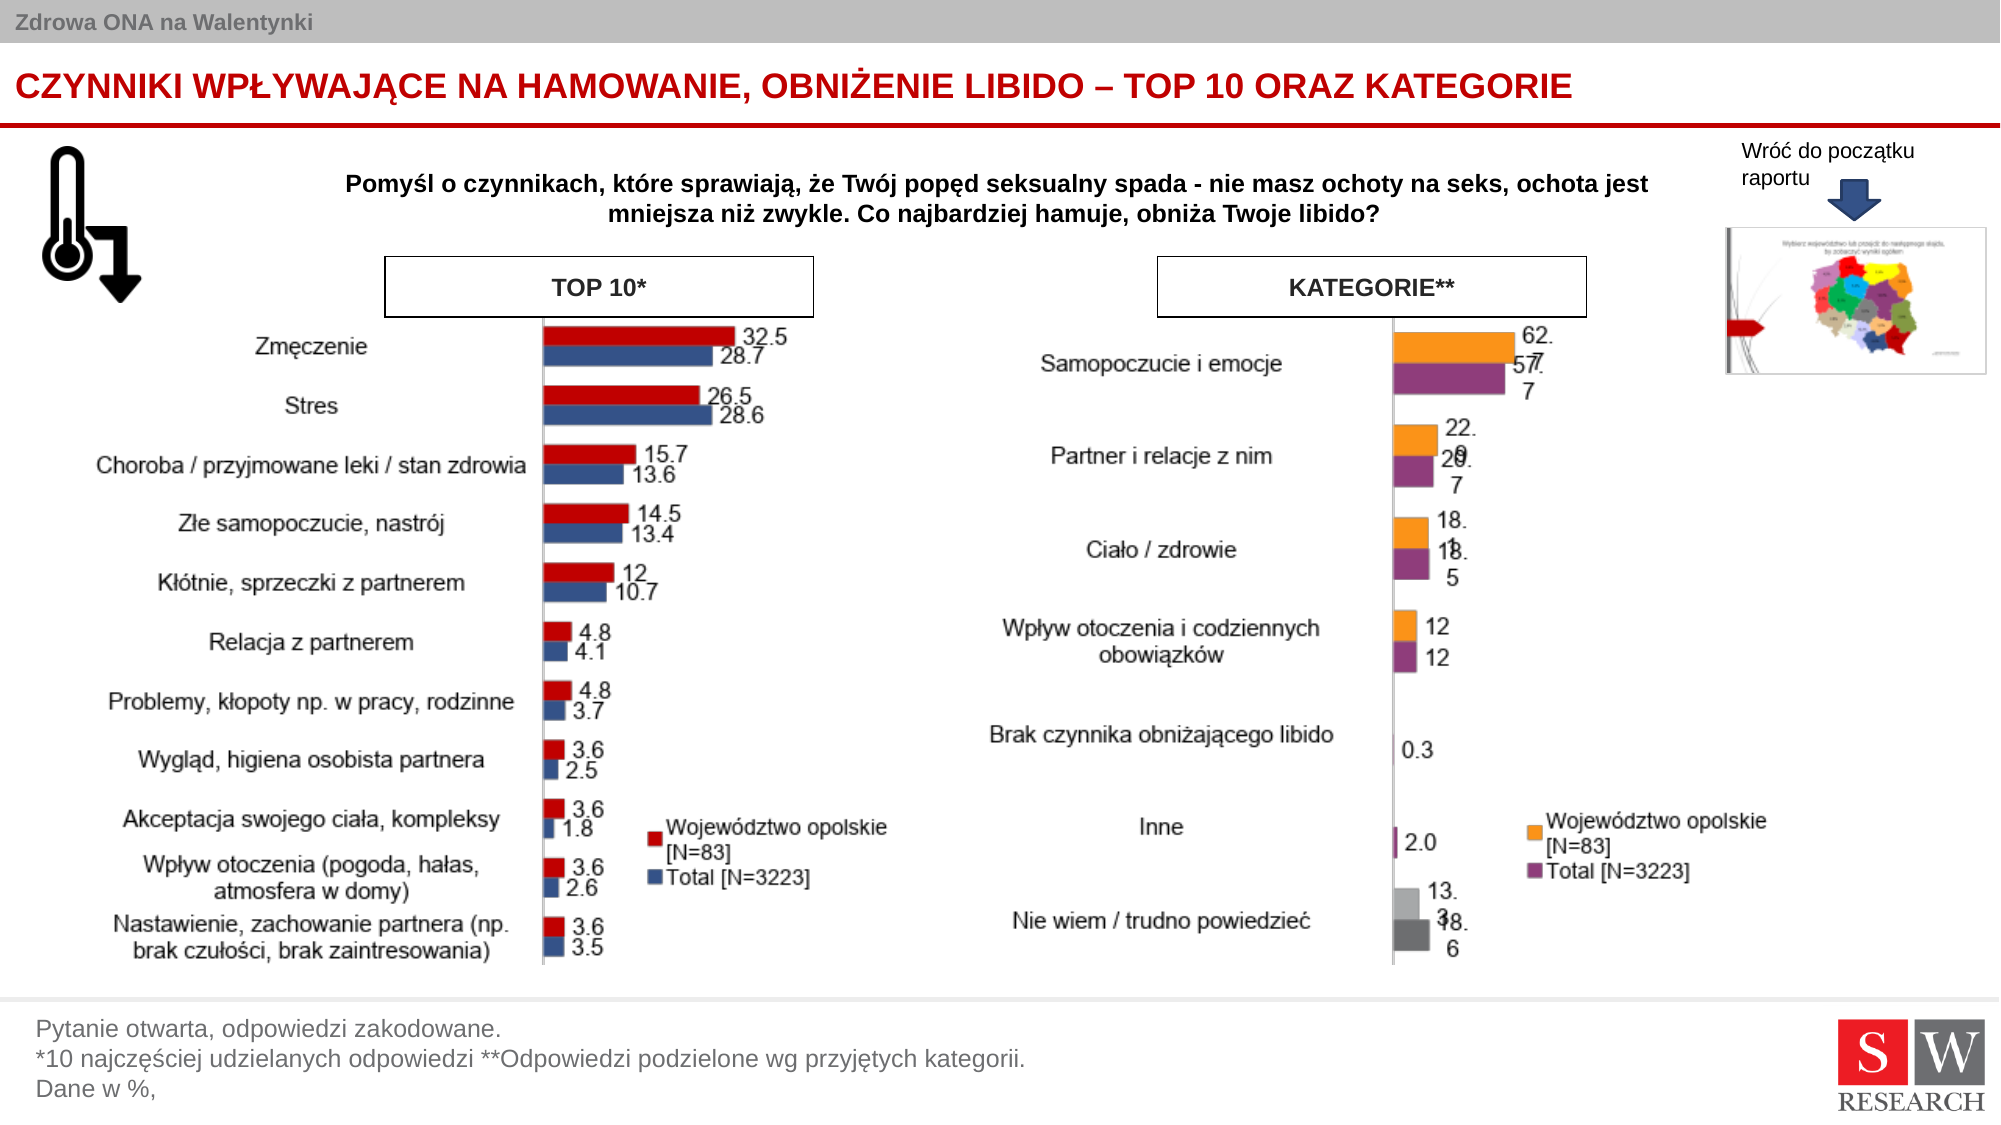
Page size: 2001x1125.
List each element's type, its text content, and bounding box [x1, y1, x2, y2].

table_header KATEGORIE** [1158, 257, 1586, 315]
picture [0, 146, 152, 303]
picture [89, 227, 1986, 966]
picture [1823, 1005, 1999, 1124]
text_box Pytanie otwarta, odpowiedzi zakodowane. *10 najczęściej udzielanych odpowiedzi **Odpowiedzi podzielone wg przyjętych kategorii. Dane w %, [20, 1004, 1470, 1111]
text_box [1828, 180, 1881, 221]
text_box Pomyśl o czynnikach, które sprawiają, że Twój popęd seksualny spada - nie masz ochoty na seks, ochota jest mniejsza niż zwykle. Co najbardziej hamuje, obniża Twoje libido? [287, 159, 1710, 236]
table_header TOP 10* [386, 257, 813, 315]
text_box Wróć do początku raportu [1726, 129, 1986, 198]
title CZYNNIKI WPŁYWAJĄCE NA HAMOWANIE, OBNIŻENIE LIBIDO – TOP 10 ORAZ KATEGORIE [0, 42, 2000, 126]
